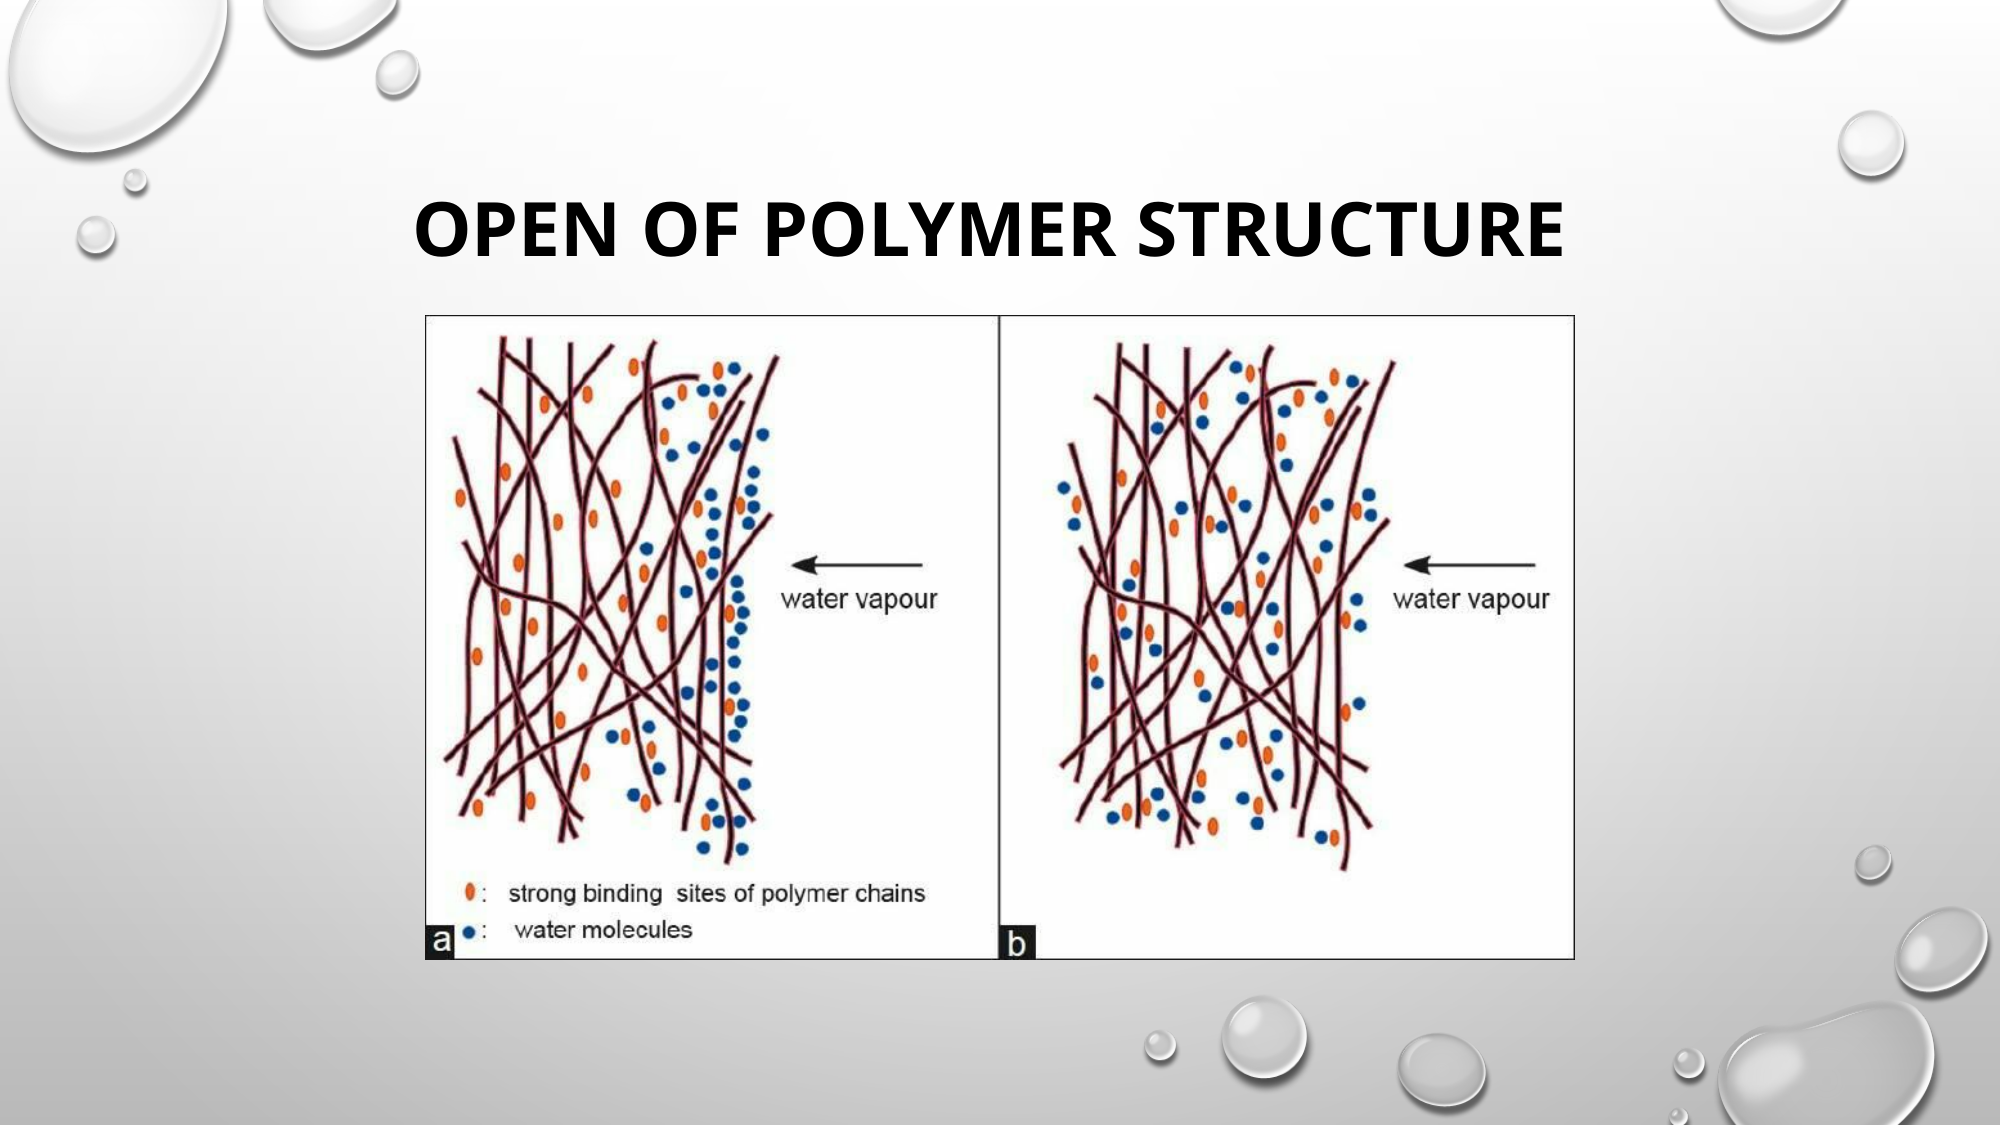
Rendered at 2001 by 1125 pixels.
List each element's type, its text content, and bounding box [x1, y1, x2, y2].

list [424, 315, 1575, 960]
title Open of polymer structure [149, 101, 1851, 364]
picture [0, 0, 2000, 1125]
